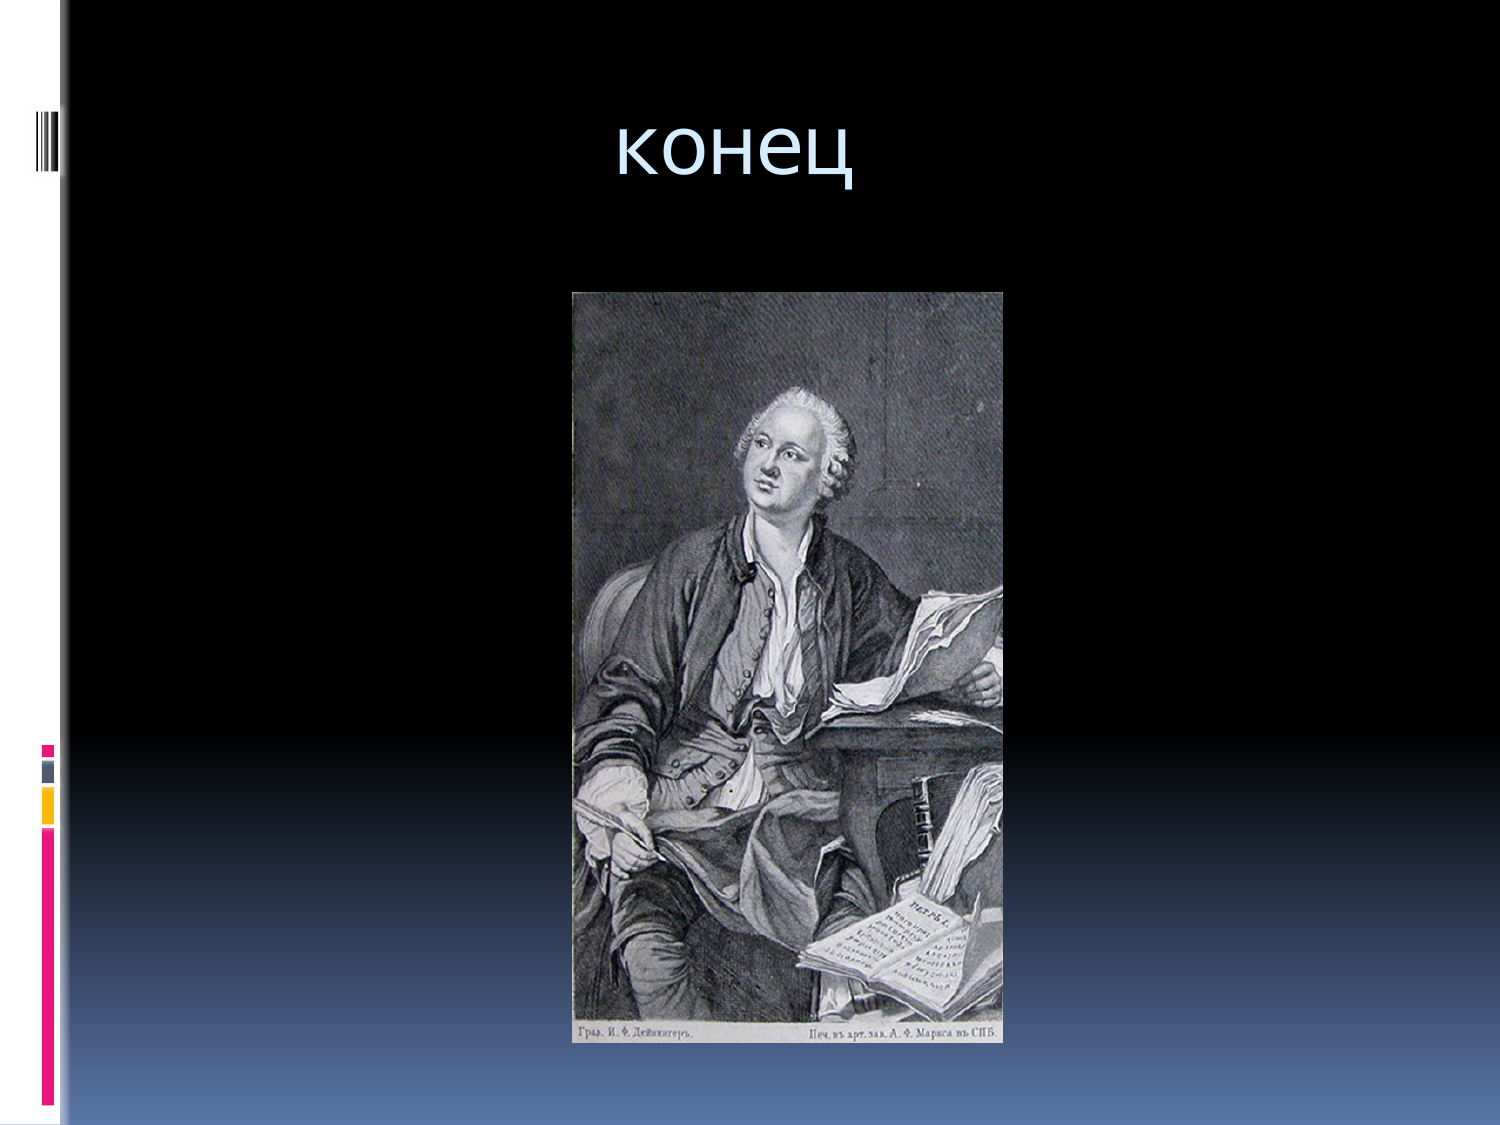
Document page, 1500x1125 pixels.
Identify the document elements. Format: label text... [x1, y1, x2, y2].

title конец [596, 83, 892, 234]
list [571, 292, 1004, 1044]
